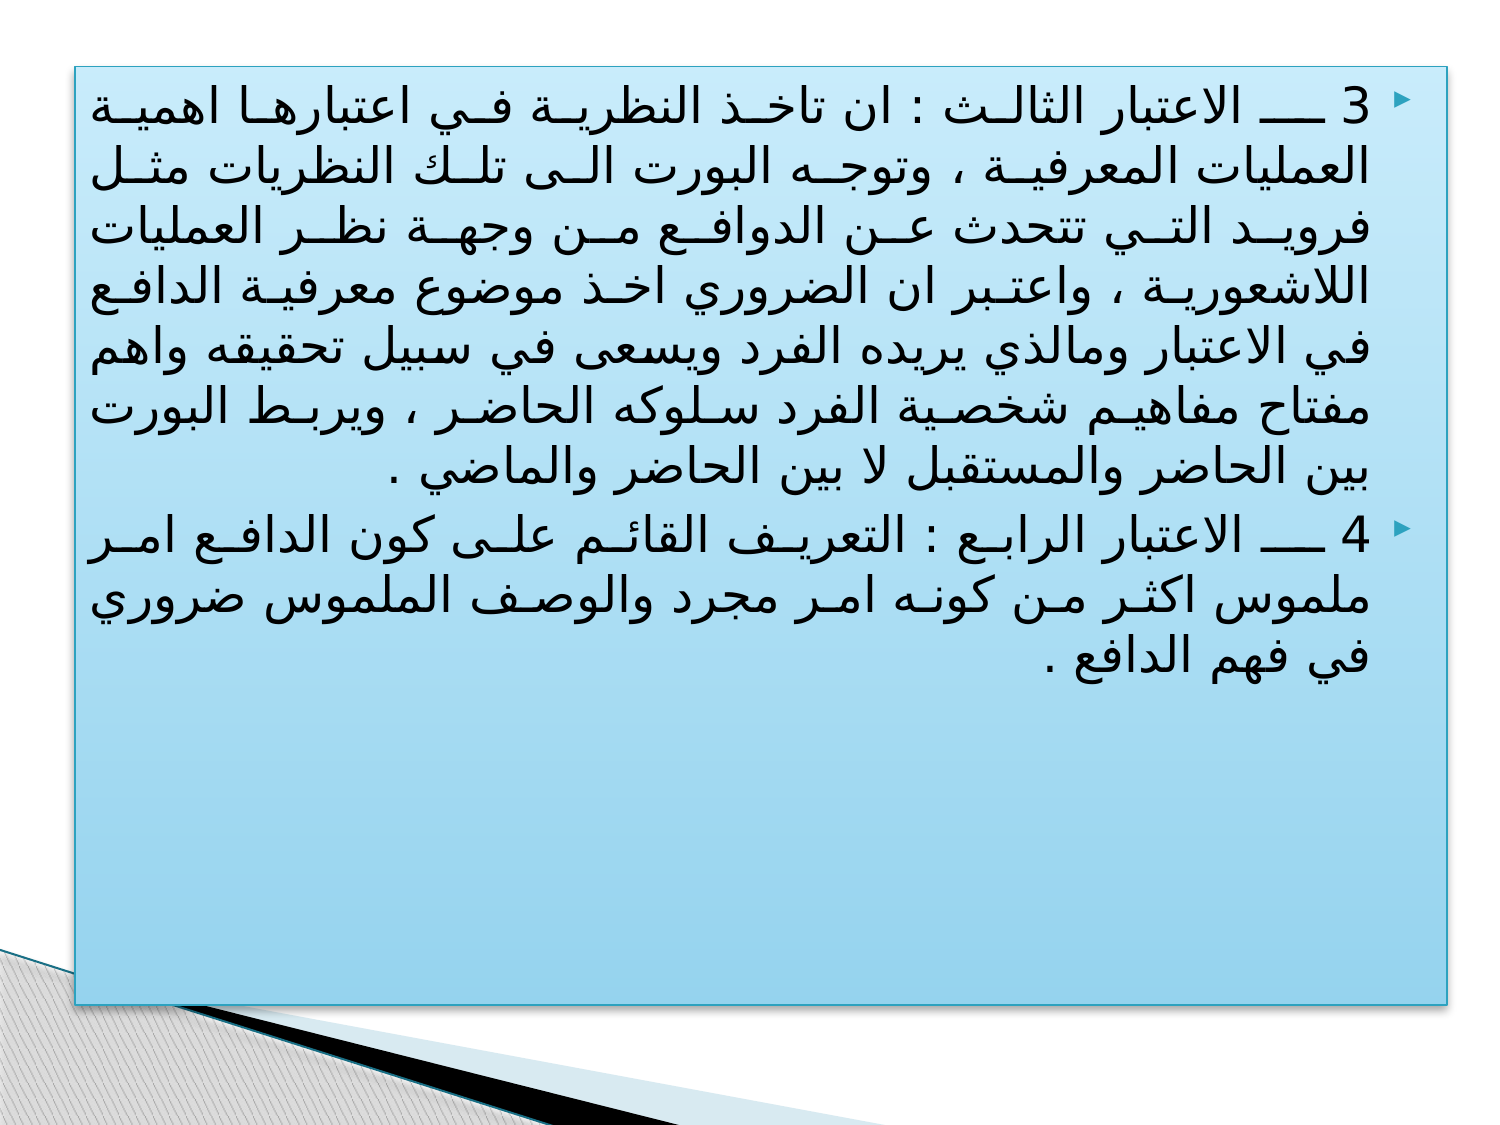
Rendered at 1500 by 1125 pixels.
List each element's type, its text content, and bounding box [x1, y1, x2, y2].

list 3 ـــ الاعتبار الثالث : ان تاخذ النظرية في اعتبارها اهمية العمليات المعرفية ، وتوجه البورت الى تلك النظريات مثل فرويد التي تتحدث عن الدوافع من وجهة نظر العمليات اللاشعورية ، واعتبر ان الضروري اخذ موضوع معرفية الدافع في الاعتبار ومالذي يريده الفرد ويسعى في سبيل تحقيقه واهم مفتاح مفاهيم شخصية الفرد سلوكه الحاضر ، ويربط البورت بين الحاضر والمستقبل لا بين الحاضر والماضي . 4 ـــ الاعتبار الرابع : التعريف القائم على كون الدافع امر ملموس اكثر من كونه امر مجرد والوصف الملموس ضروري في فهم الدافع . [74, 66, 1448, 1006]
